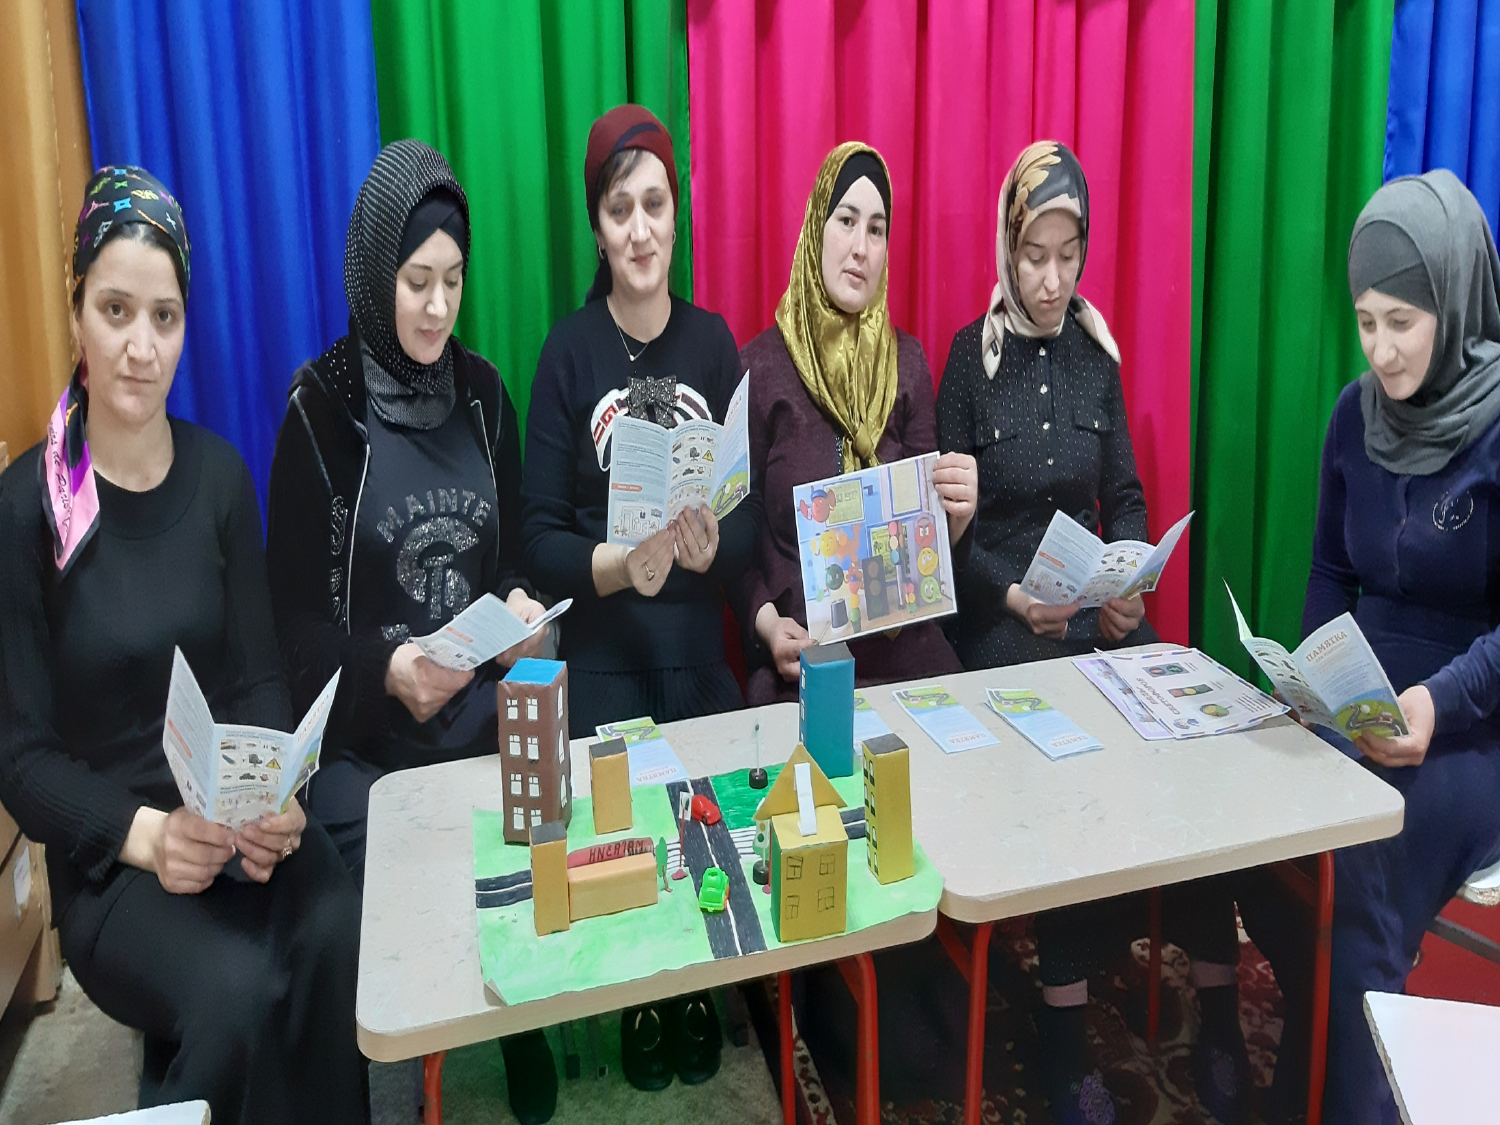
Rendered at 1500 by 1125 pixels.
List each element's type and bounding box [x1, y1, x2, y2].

list [0, 0, 1500, 1125]
